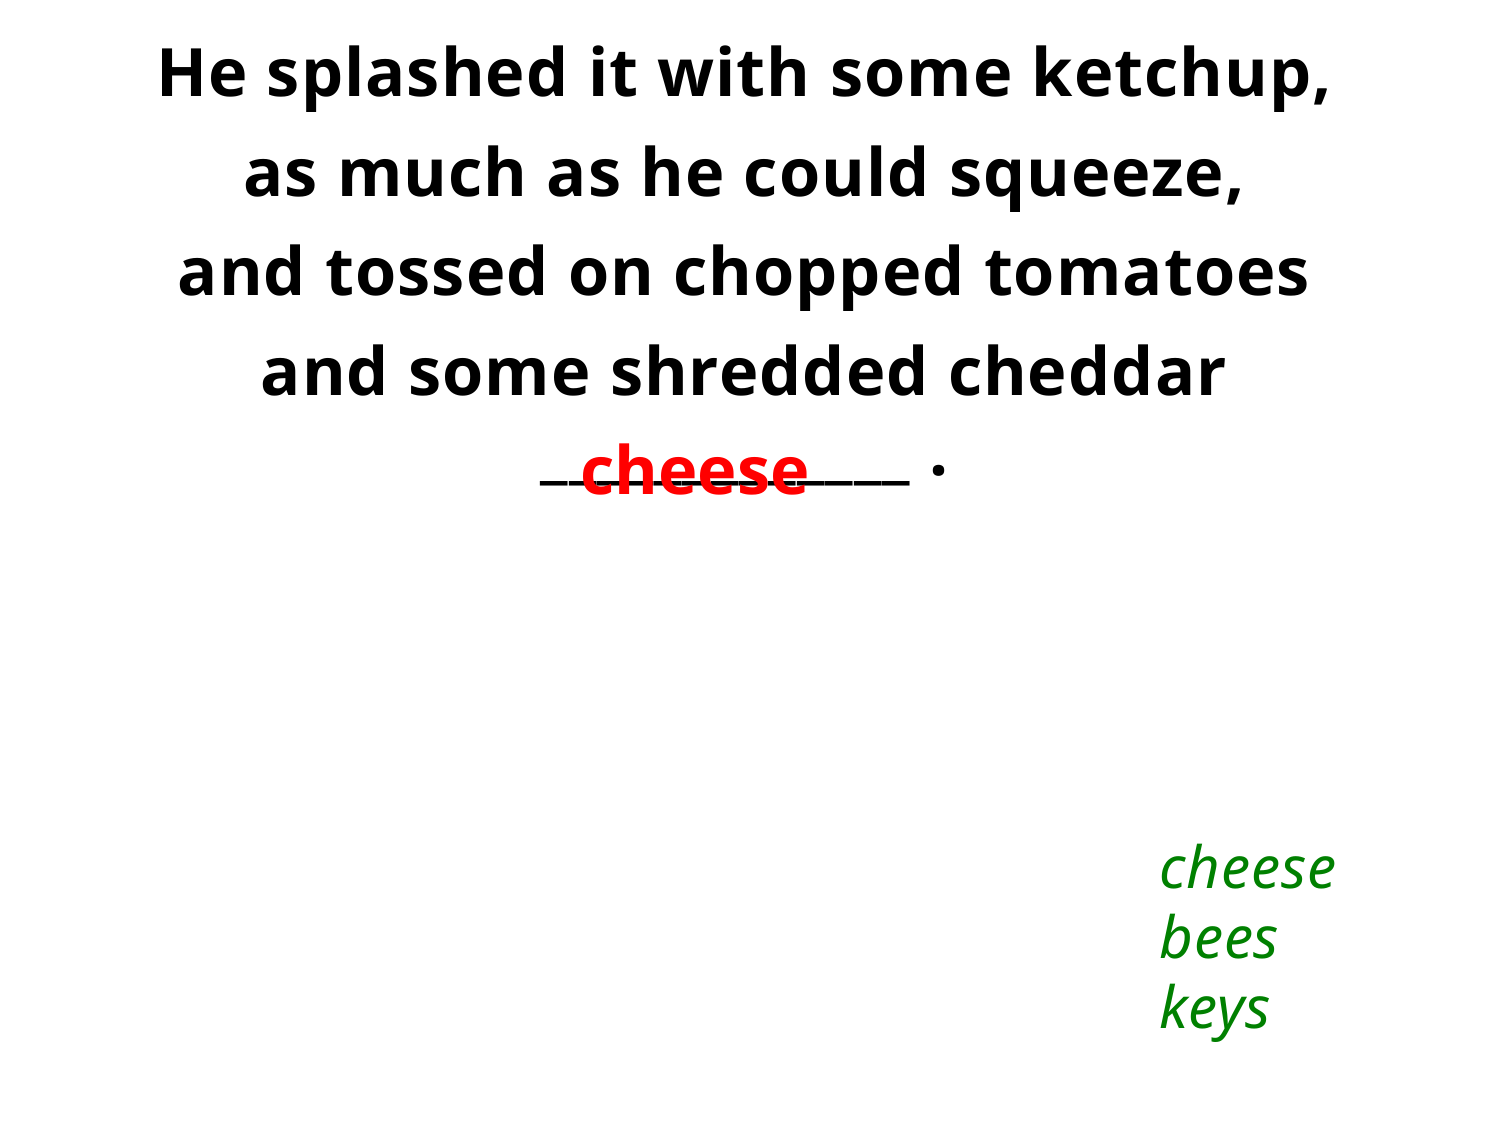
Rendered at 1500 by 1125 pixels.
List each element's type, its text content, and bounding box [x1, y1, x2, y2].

text_box cheese [513, 420, 1154, 537]
text_box He splashed it with some ketchup, as much as he could squeeze, and tossed on chopped tomatoes and some shredded cheddar _____________ . [53, 154, 1430, 364]
text_box cheese bees keys [1144, 822, 1353, 1092]
